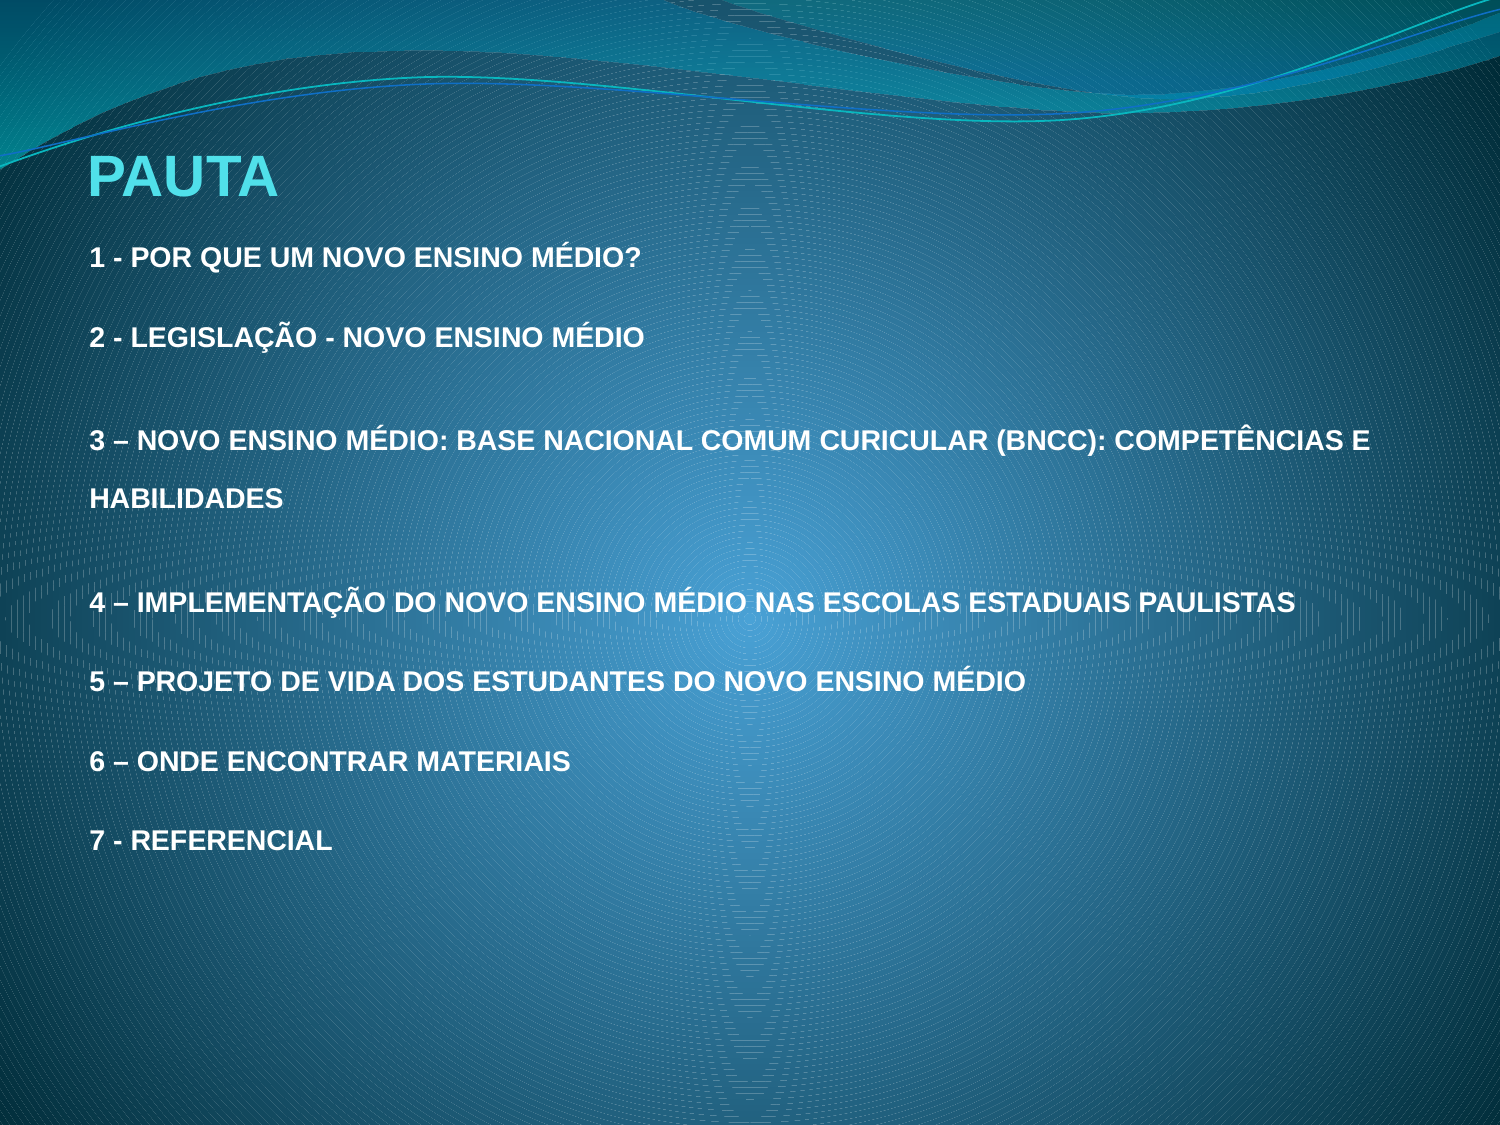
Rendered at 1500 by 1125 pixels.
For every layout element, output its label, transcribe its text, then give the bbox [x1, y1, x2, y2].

title PAUTA [87, 125, 1376, 209]
subtitle 1 - POR QUE UM NOVO ENSINO MÉDIO? 2 - LEGISLAÇÃO - NOVO ENSINO MÉDIO 3 – NOVO ENSINO MÉDIO: BASE NACIONAL COMUM CURICULAR (BNCC): COMPETÊNCIAS E HABILIDADES 4 – IMPLEMENTAÇÃO DO NOVO ENSINO MÉDIO NAS ESCOLAS ESTADUAIS PAULISTAS 5 – PROJETO DE VIDA DOS ESTUDANTES DO NOVO ENSINO MÉDIO 6 – ONDE ENCONTRAR MATERIAIS 7 - REFERENCIAL [89, 231, 1378, 905]
